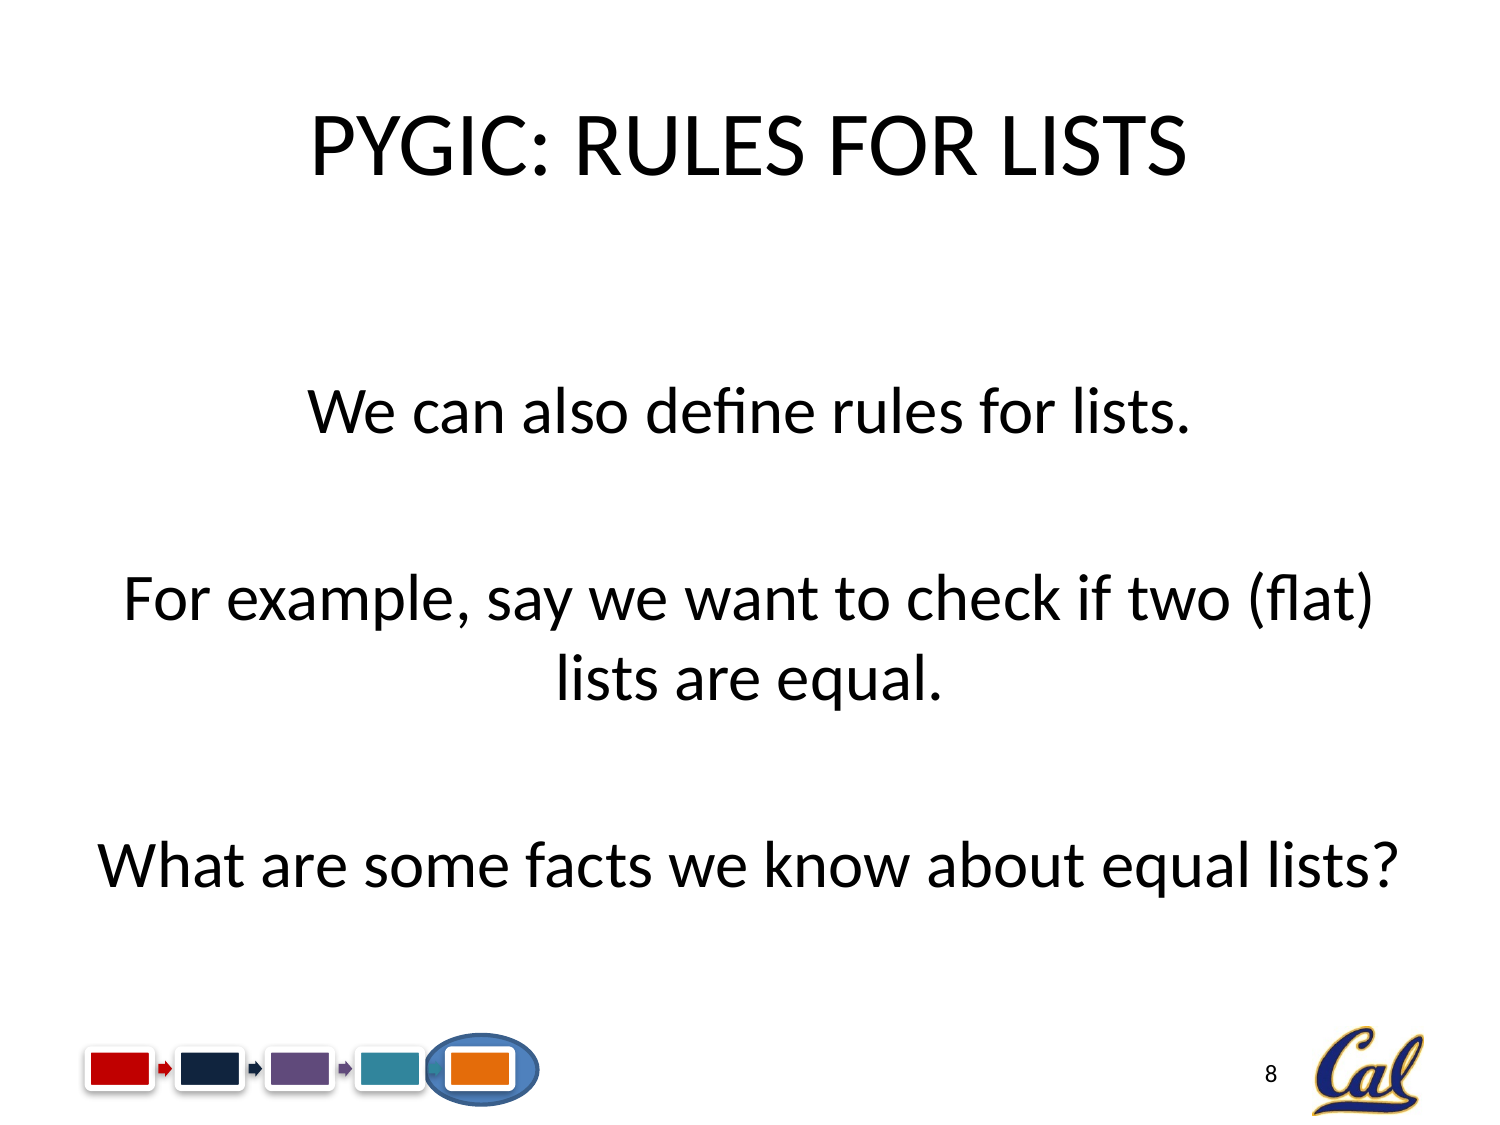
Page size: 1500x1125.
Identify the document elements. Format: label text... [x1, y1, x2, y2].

title PyGic: Rules for Lists [75, 45, 1425, 233]
picture [1312, 1026, 1424, 1116]
list We can also define rules for lists. For example, say we want to check if two (flat) lists are equal. What are some facts we know about equal lists? [75, 262, 1425, 1005]
